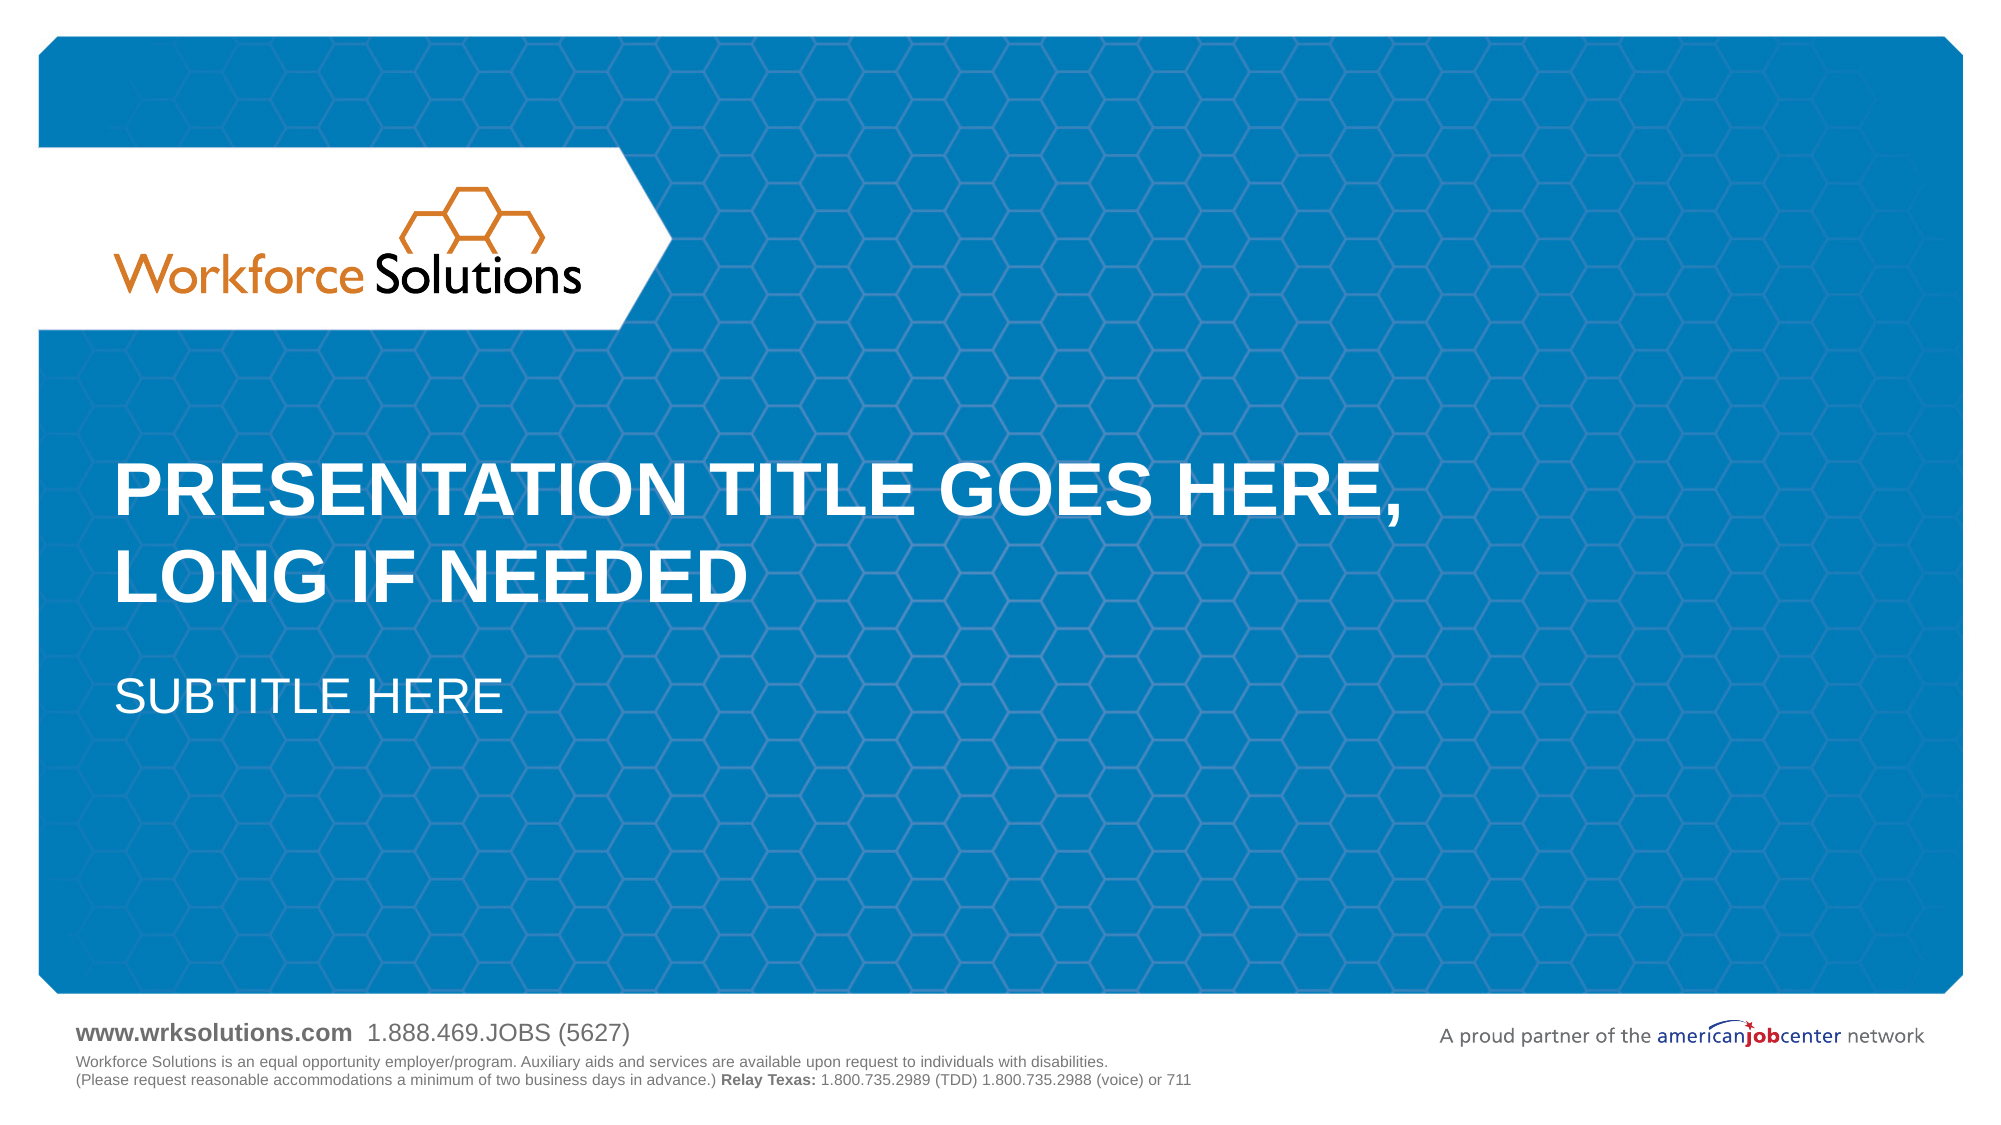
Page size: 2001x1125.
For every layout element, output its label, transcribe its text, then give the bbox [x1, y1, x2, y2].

title Presentation Title goes here, Long if needed [113, 411, 1765, 618]
picture [0, 0, 2001, 1125]
subtitle Subtitle here [113, 665, 1765, 817]
